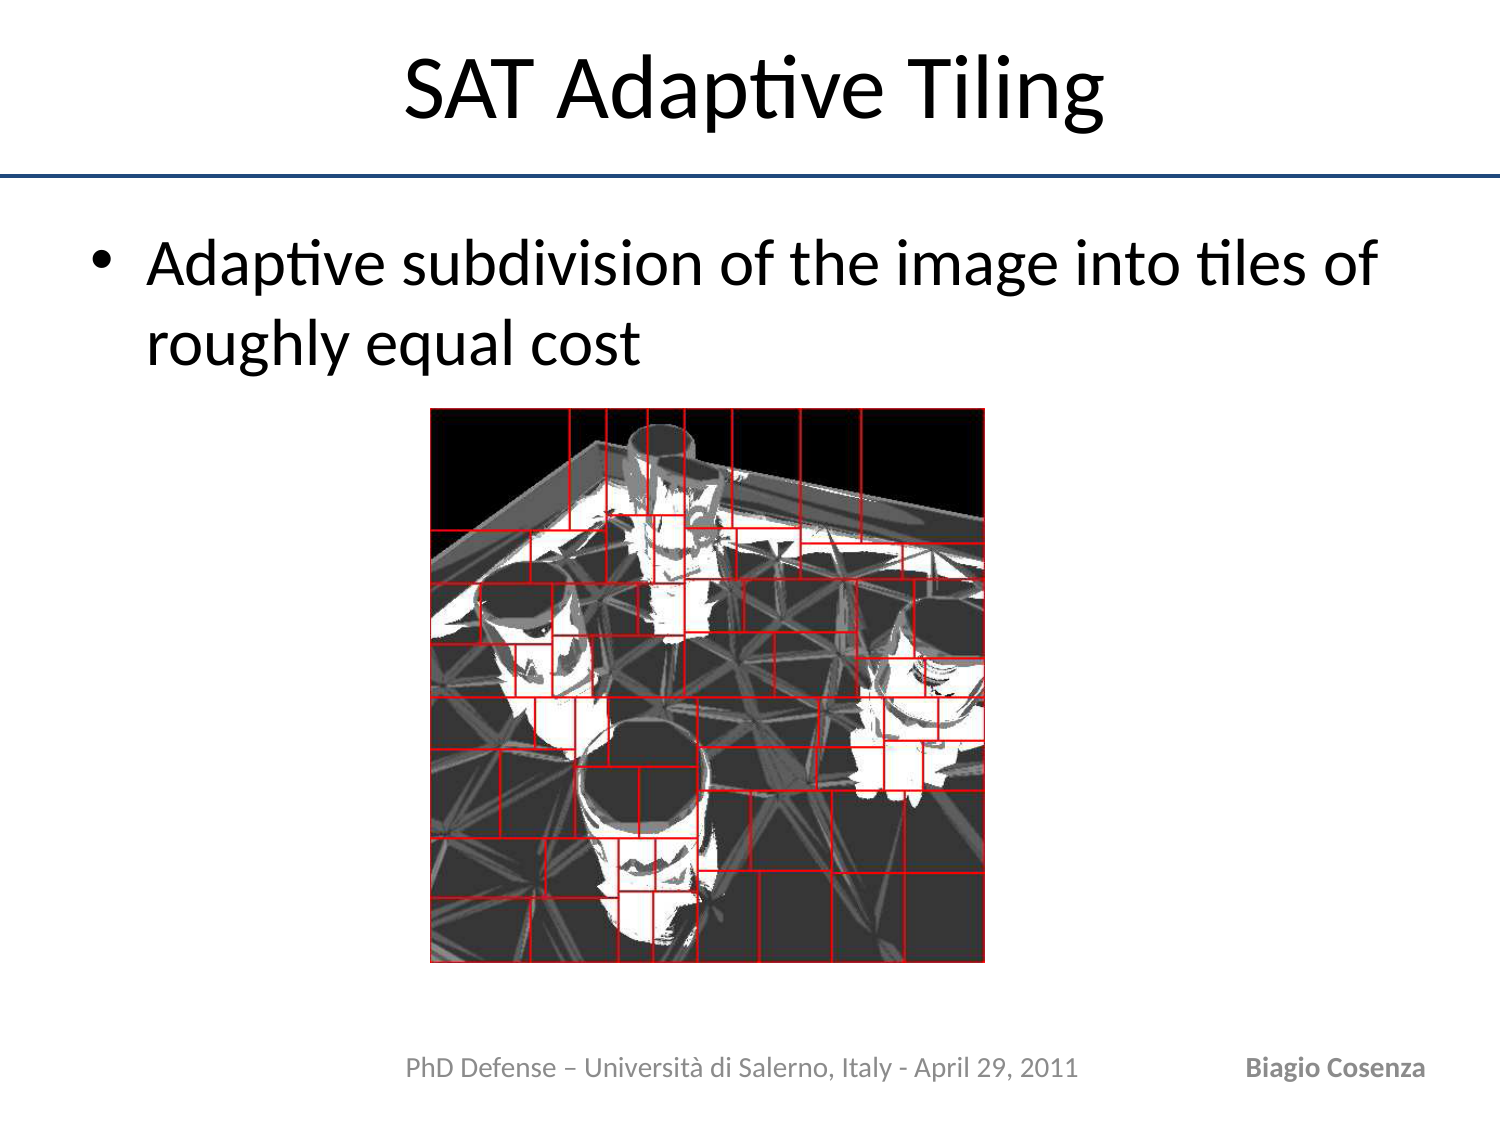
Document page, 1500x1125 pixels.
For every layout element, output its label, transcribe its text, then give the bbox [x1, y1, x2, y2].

list Adaptive subdivision of the image into tiles of roughly equal cost [74, 210, 1426, 962]
title SAT Adaptive Tiling [74, 11, 1436, 153]
picture [430, 408, 985, 963]
